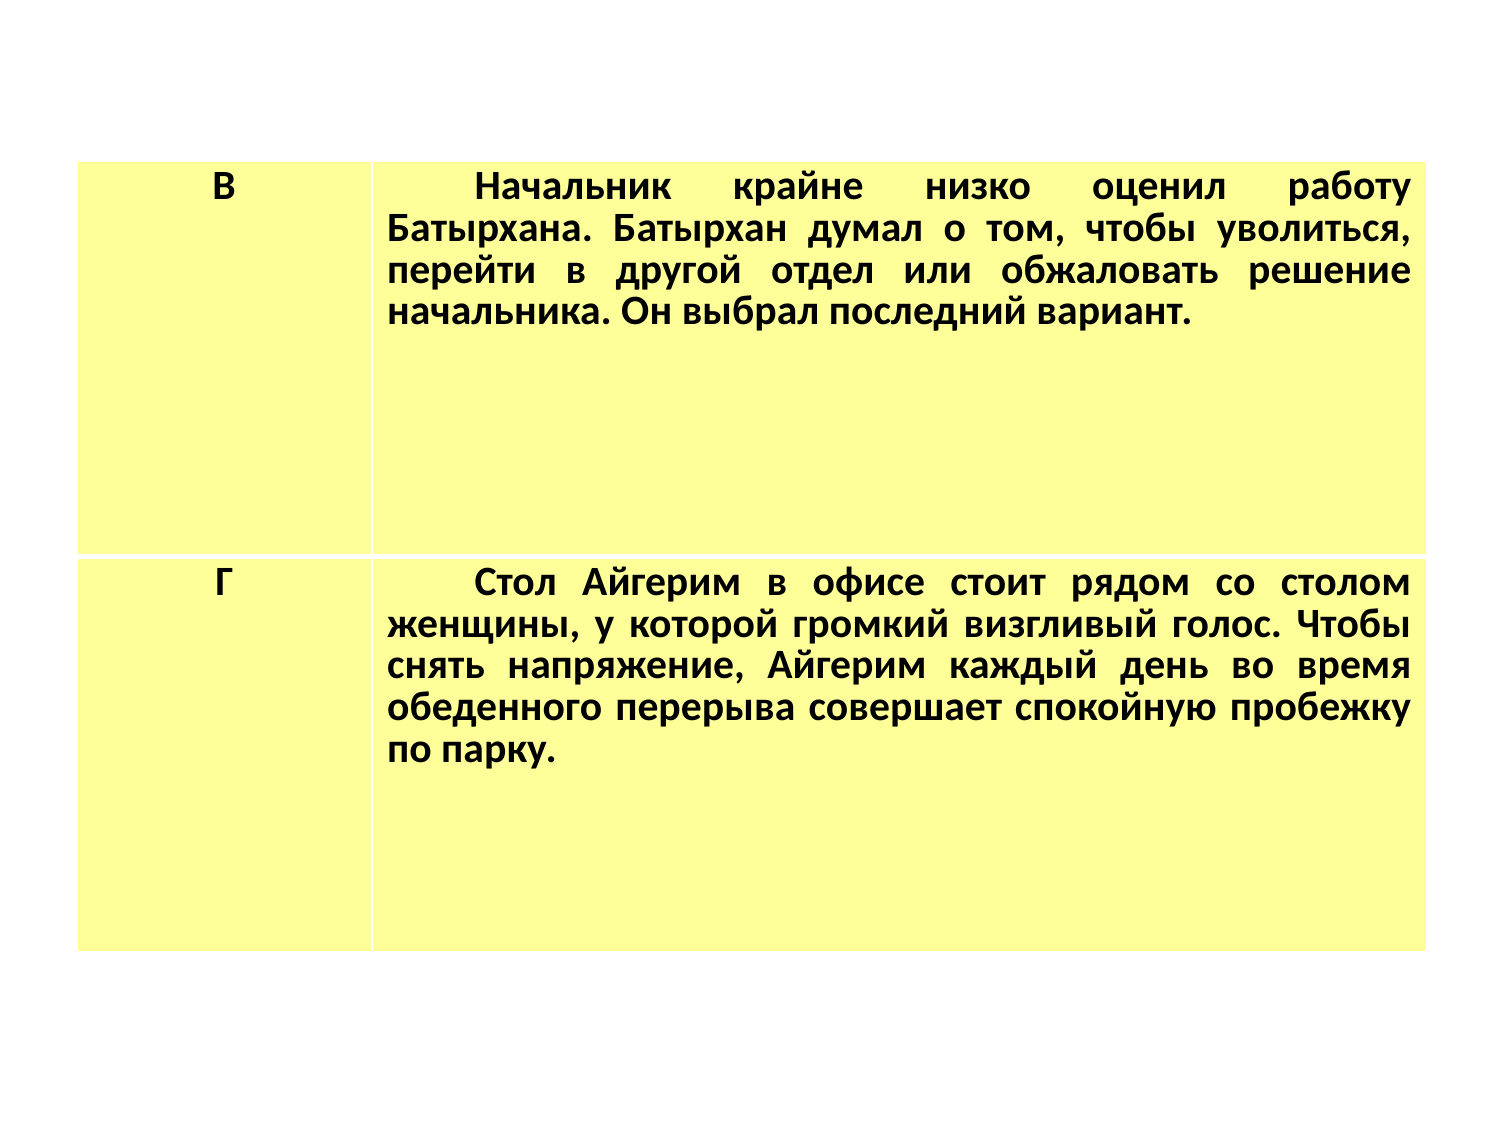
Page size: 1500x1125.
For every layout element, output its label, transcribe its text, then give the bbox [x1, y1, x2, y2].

table_header Начальник крайне низко оценил работу Батырхана. Батырхан думал о том, чтобы уволиться, перейти в другой отдел или обжаловать решение начальника. Он выбрал последний вариант. [373, 162, 1426, 554]
table_header В [78, 162, 371, 554]
table_cell Стол Айгерим в офисе стоит рядом со столом женщины, у которой громкий визгливый голос. Чтобы снять напряжение, Айгерим каждый день во время обеденного перерыва совершает спокойную пробежку по парку. [373, 559, 1426, 951]
table_cell Г [78, 559, 371, 951]
